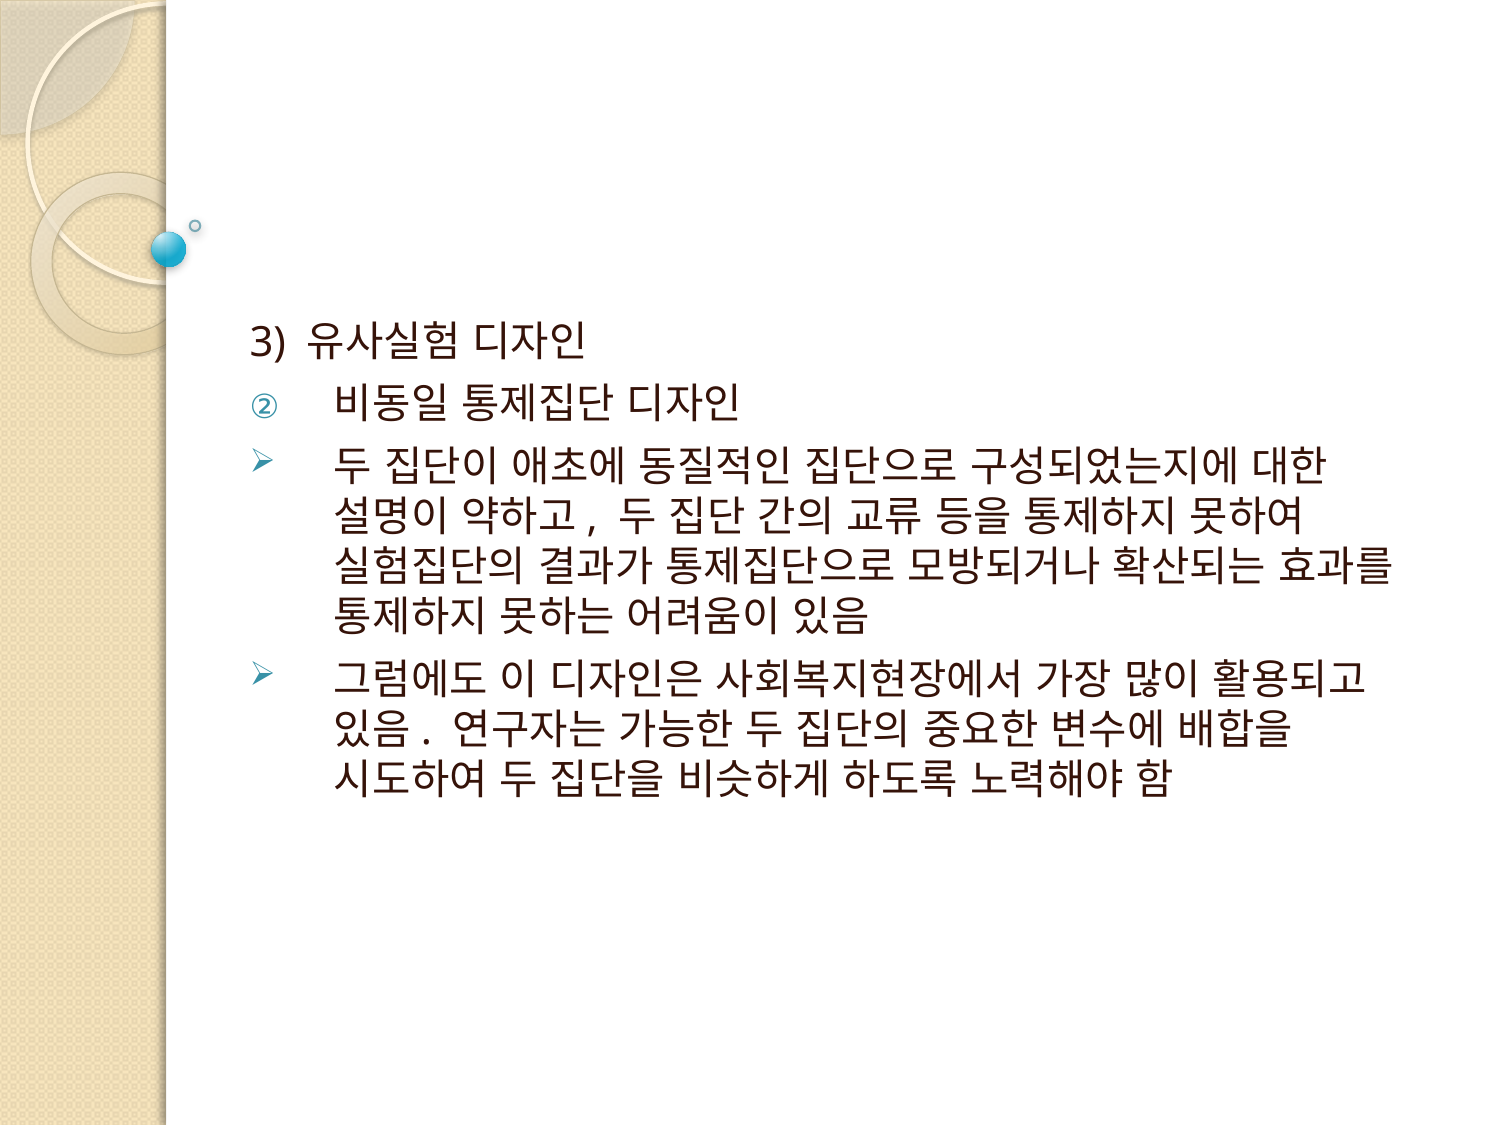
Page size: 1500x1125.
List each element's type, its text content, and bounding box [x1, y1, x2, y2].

subtitle 3) 유사실험 디자인 비동일 통제집단 디자인 두 집단이 애초에 동질적인 집단으로 구성되었는지에 대한 설명이 약하고, 두 집단 간의 교류 등을 통제하지 못하여 실험집단의 결과가 통제집단으로 모방되거나 확산되는 효과를 통제하지 못하는 어려움이 있음 그럼에도 이 디자인은 사회복지현장에서 가장 많이 활용되고 있음. 연구자는 가능한 두 집단의 중요한 변수에 배합을 시도하여 두 집단을 비슷하게 하도록 노력해야 함 [230, 314, 1446, 988]
